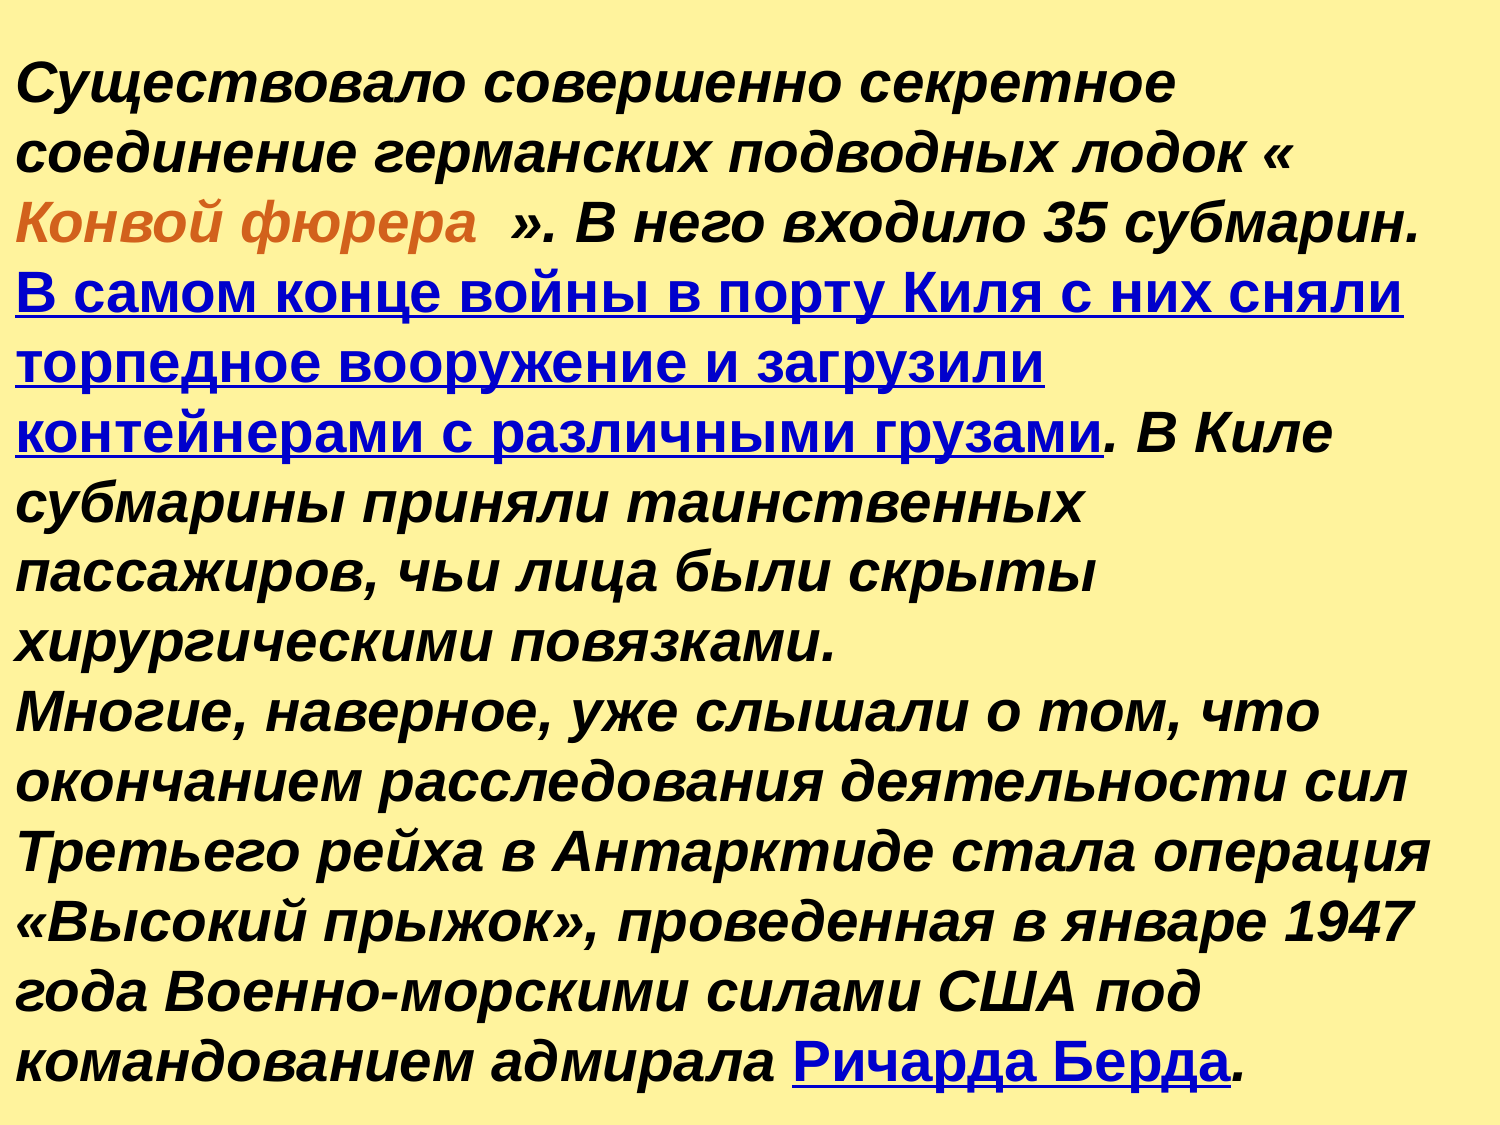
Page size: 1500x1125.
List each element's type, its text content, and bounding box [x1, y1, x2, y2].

text_box Существовало совершенно секретное соединение германских подводных лодок «Конвой фюрера ». В него входило 35 субмарин. В самом конце войны в порту Киля с них сняли торпедное вооружение и загрузили контейнерами с различными грузами. В Киле субмарины приняли таинственных пассажиров, чьи лица были скрыты хирургическими повязками. Многие, наверное, уже слышали о том, что окончанием расследования деятельности сил Третьего рейха в Антарктиде стала операция «Высокий прыжок», проведенная в январе 1947 года Военно-морскими силами США под командованием адмирала Ричарда Берда. [0, 36, 1459, 1101]
